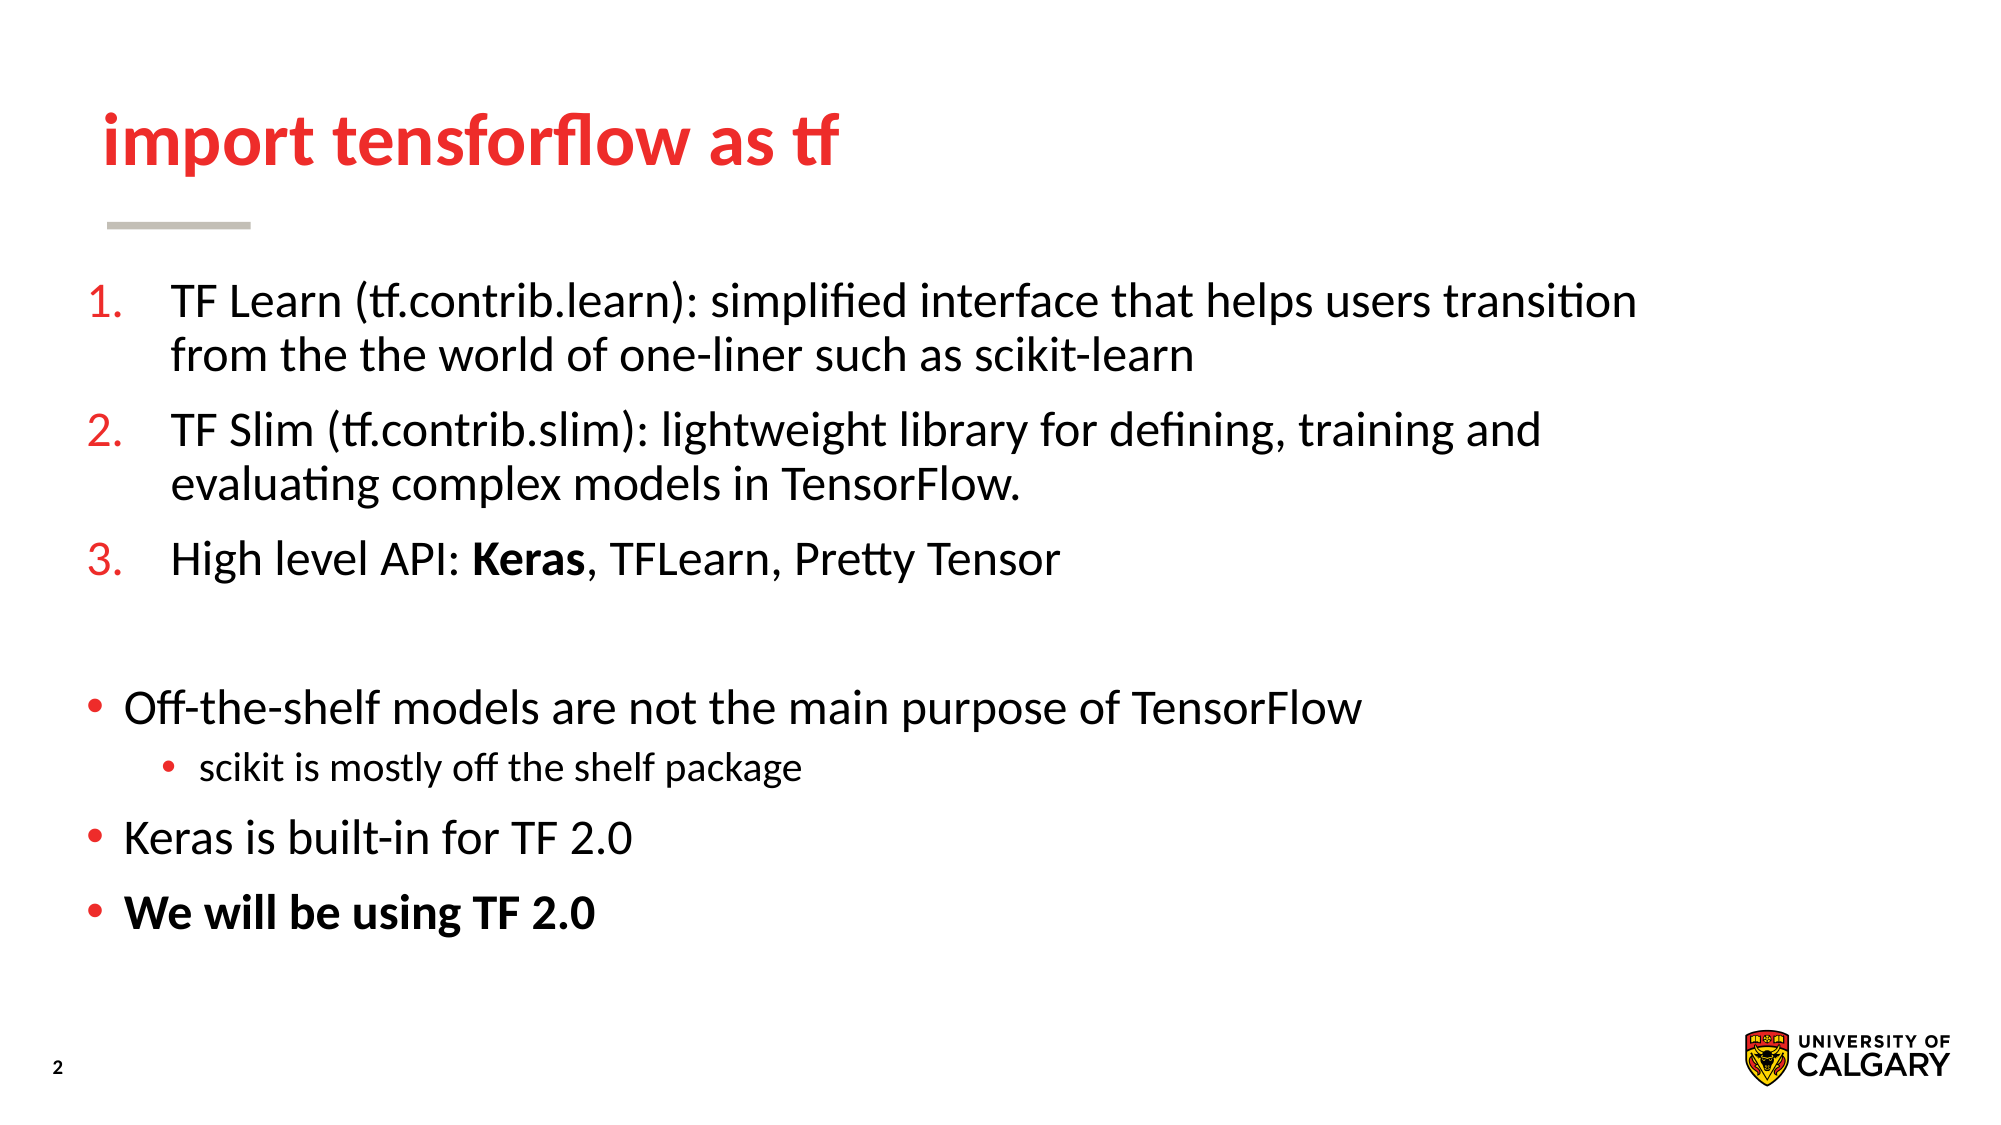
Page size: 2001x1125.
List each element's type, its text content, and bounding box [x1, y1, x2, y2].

picture [1722, 1012, 1973, 1099]
title import tensforflow as tf [87, 60, 1774, 222]
list TF Learn (tf.contrib.learn): simplified interface that helps users transition from the the world of one-liner such as scikit-learn TF Slim (tf.contrib.slim): lightweight library for defining, training and evaluating complex models in TensorFlow. High level API: Keras, TFLearn, Pretty Tensor Off-the-shelf models are not the main purpose of TensorFlow scikit is mostly off the shelf package Keras is built-in for TF 2.0 We will be using TF 2.0 [71, 266, 1755, 981]
